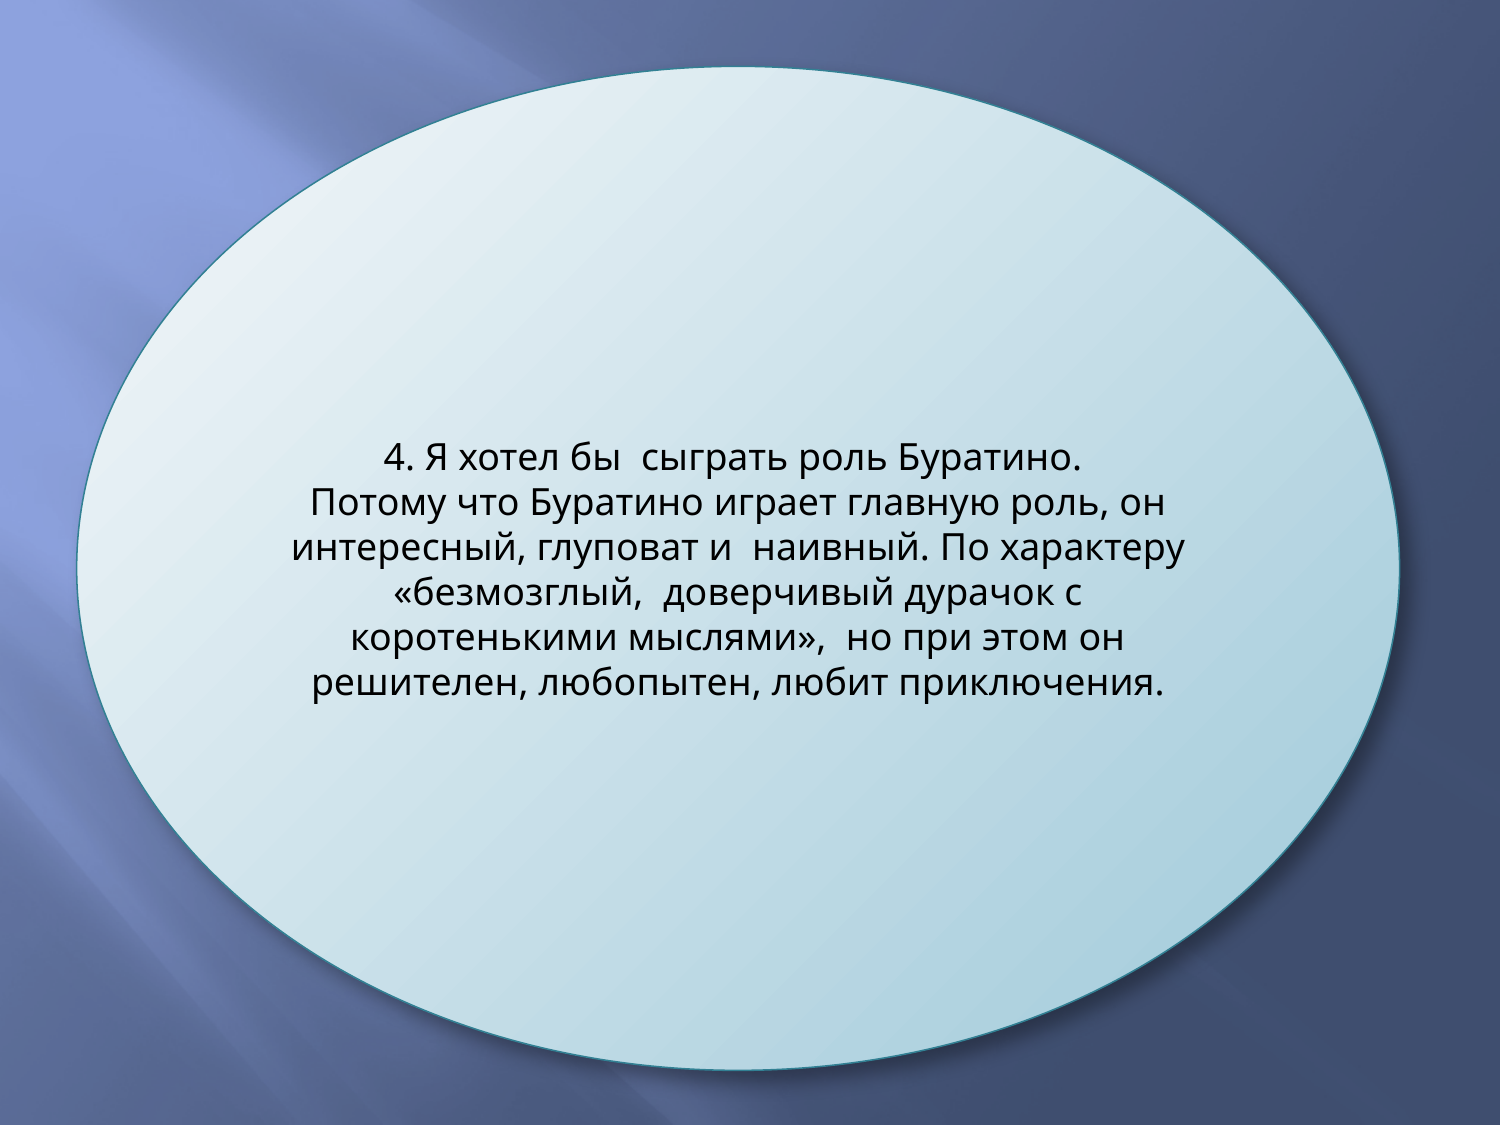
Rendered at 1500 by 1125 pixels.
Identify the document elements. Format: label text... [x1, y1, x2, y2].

text_box 4. Я хотел бы сыграть роль Буратино. Потому что Буратино играет главную роль, он интересный, глуповат и наивный. По характеру «безмозглый, доверчивый дурачок с коротенькими мыслями», но при этом он решителен, любопытен, любит приключения. [75, 65, 1401, 1072]
